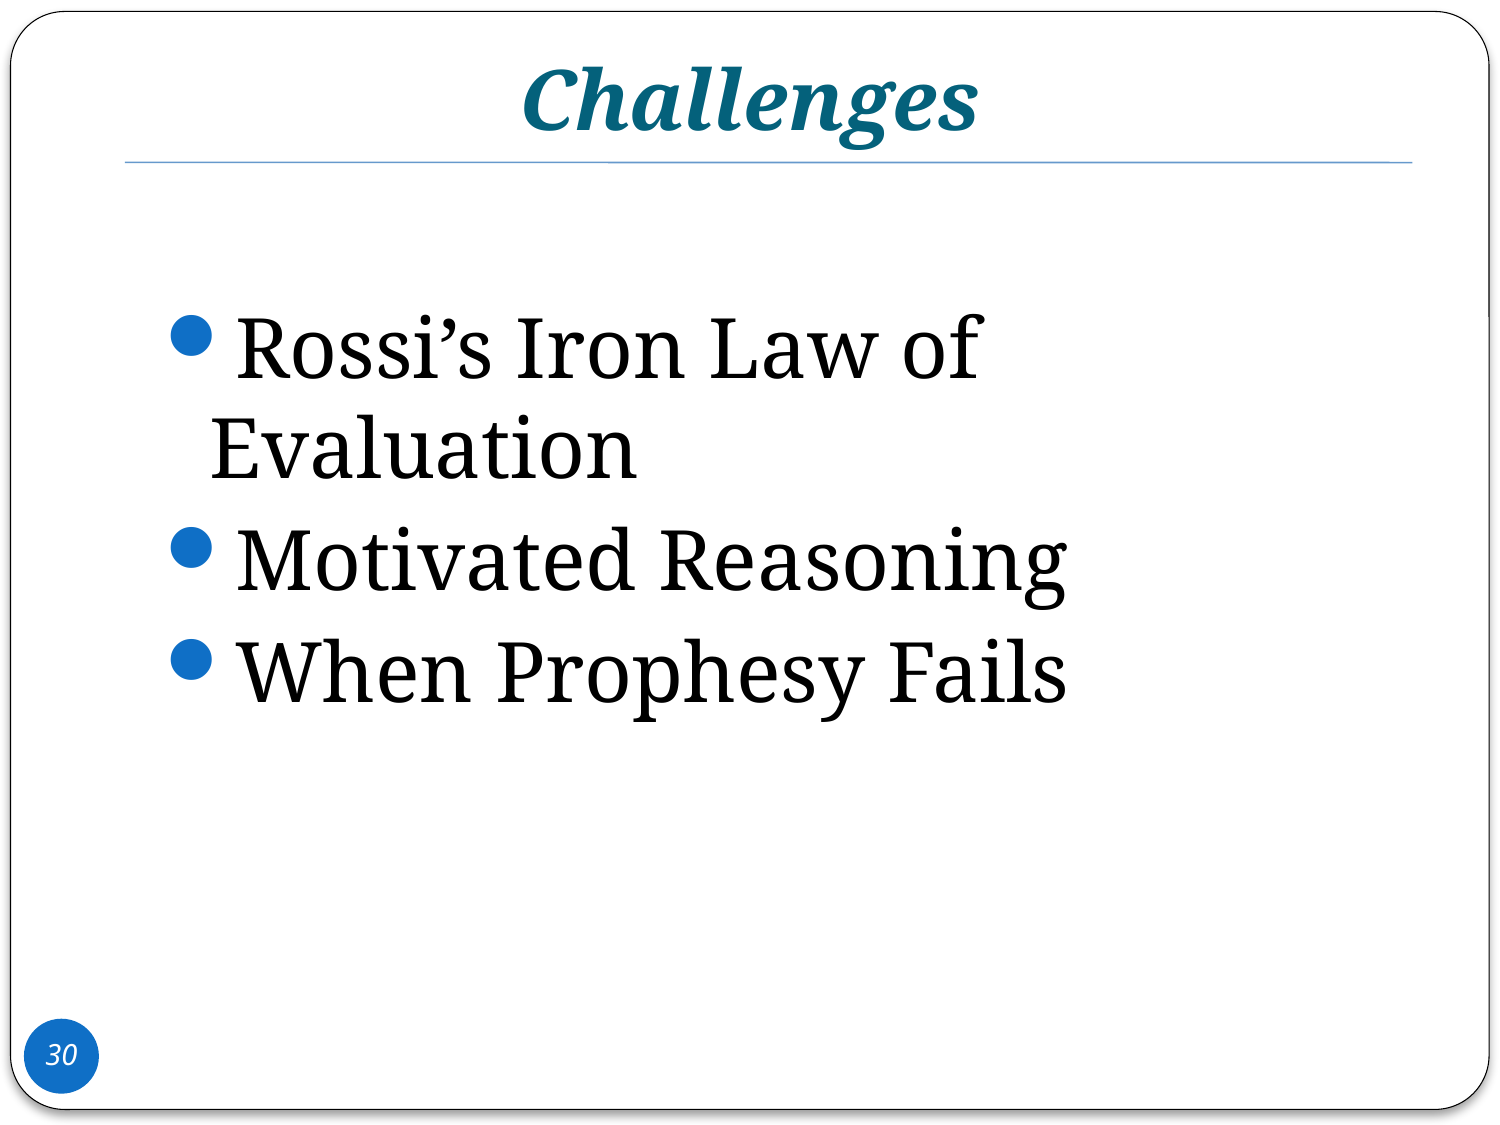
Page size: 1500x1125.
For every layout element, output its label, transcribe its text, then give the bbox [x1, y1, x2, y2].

slide_number 30 [23, 1018, 99, 1094]
title Challenges [12, 0, 1488, 163]
list Rossi’s Iron Law of Evaluation Motivated Reasoning When Prophesy Fails [150, 287, 1425, 1038]
